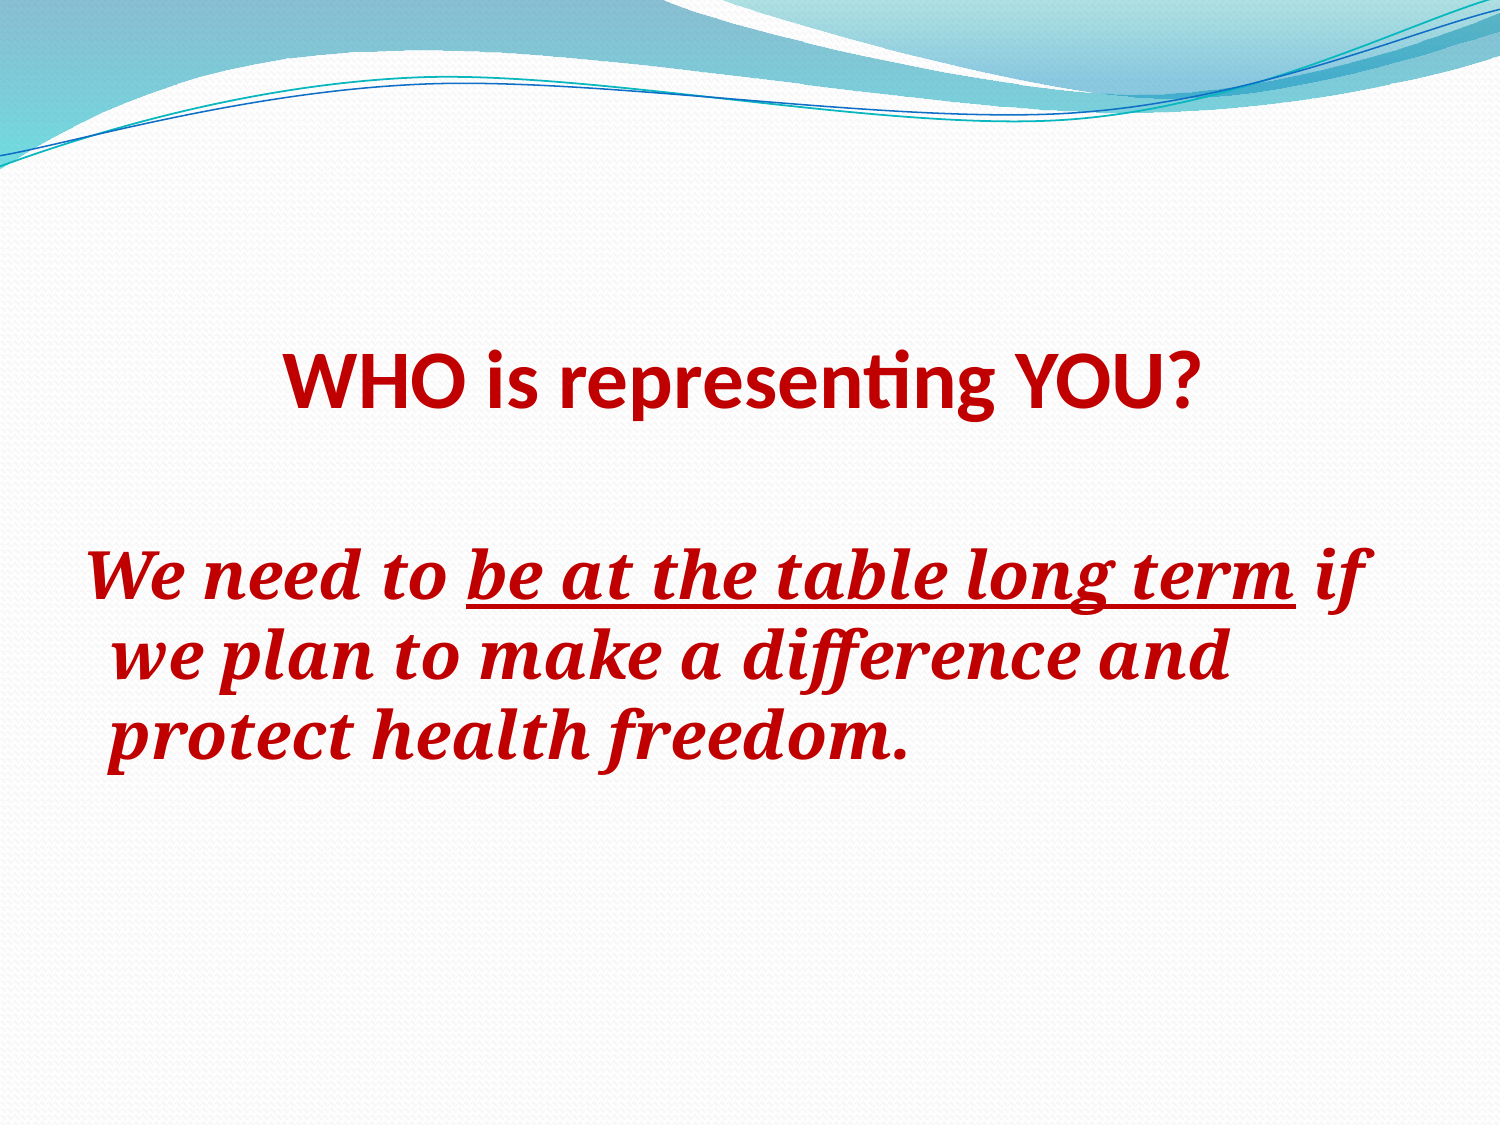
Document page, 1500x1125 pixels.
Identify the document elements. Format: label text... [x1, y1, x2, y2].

list We need to be at the table long term if we plan to make a difference and protect health freedom. [50, 463, 1438, 914]
title WHO is representing YOU? [50, 100, 1438, 426]
